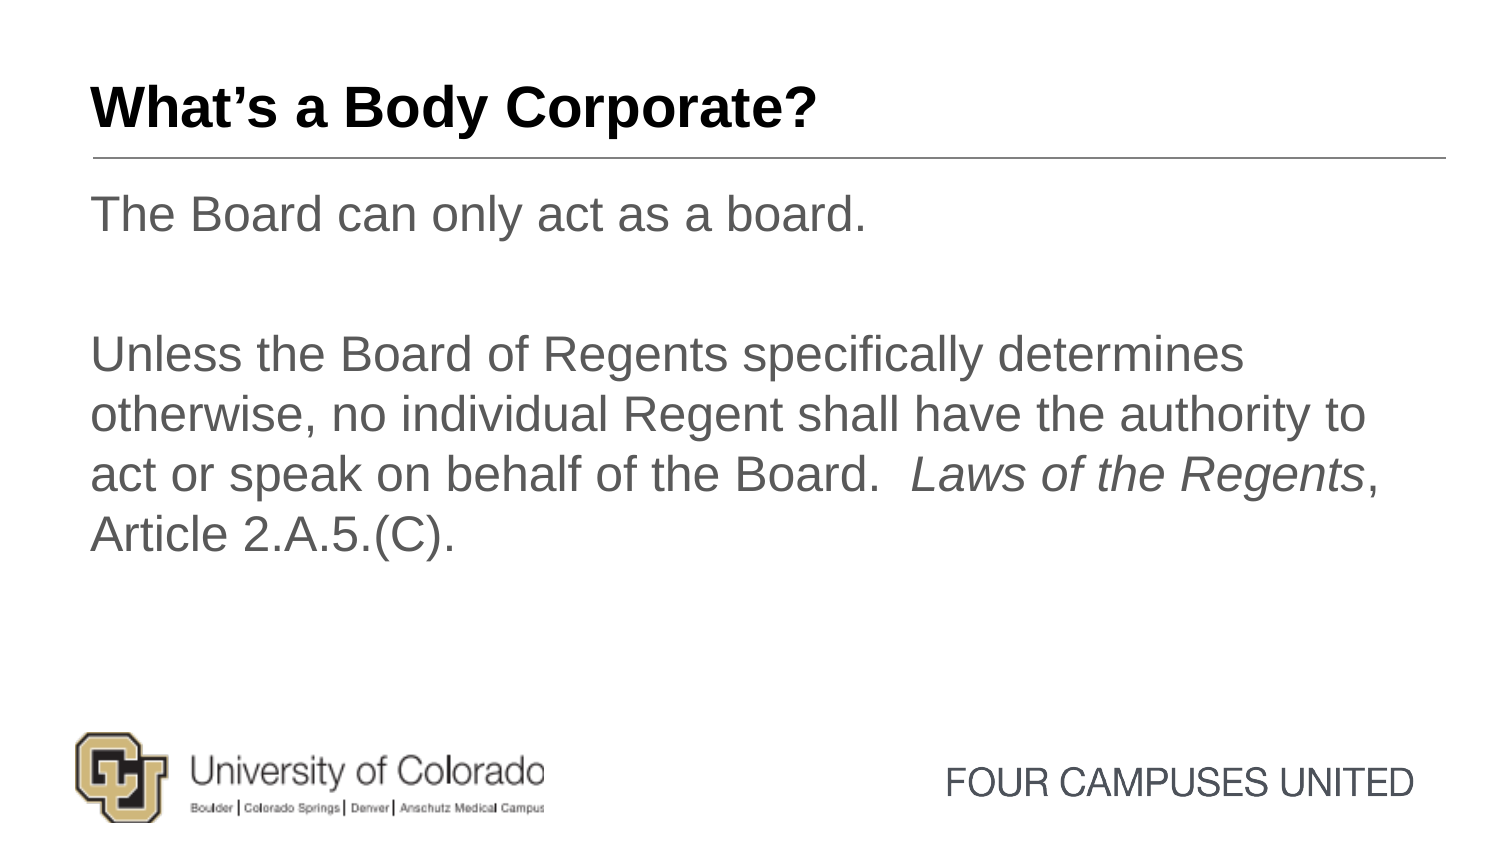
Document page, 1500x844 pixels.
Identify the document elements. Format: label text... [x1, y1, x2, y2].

picture [936, 761, 1425, 804]
list The Board can only act as a board. Unless the Board of Regents specifically determines otherwise, no individual Regent shall have the authority to act or speak on behalf of the Board. Laws of the Regents, Article 2.A.5.(C). [75, 174, 1425, 671]
title What’s a Body Corporate? [75, 33, 1425, 174]
